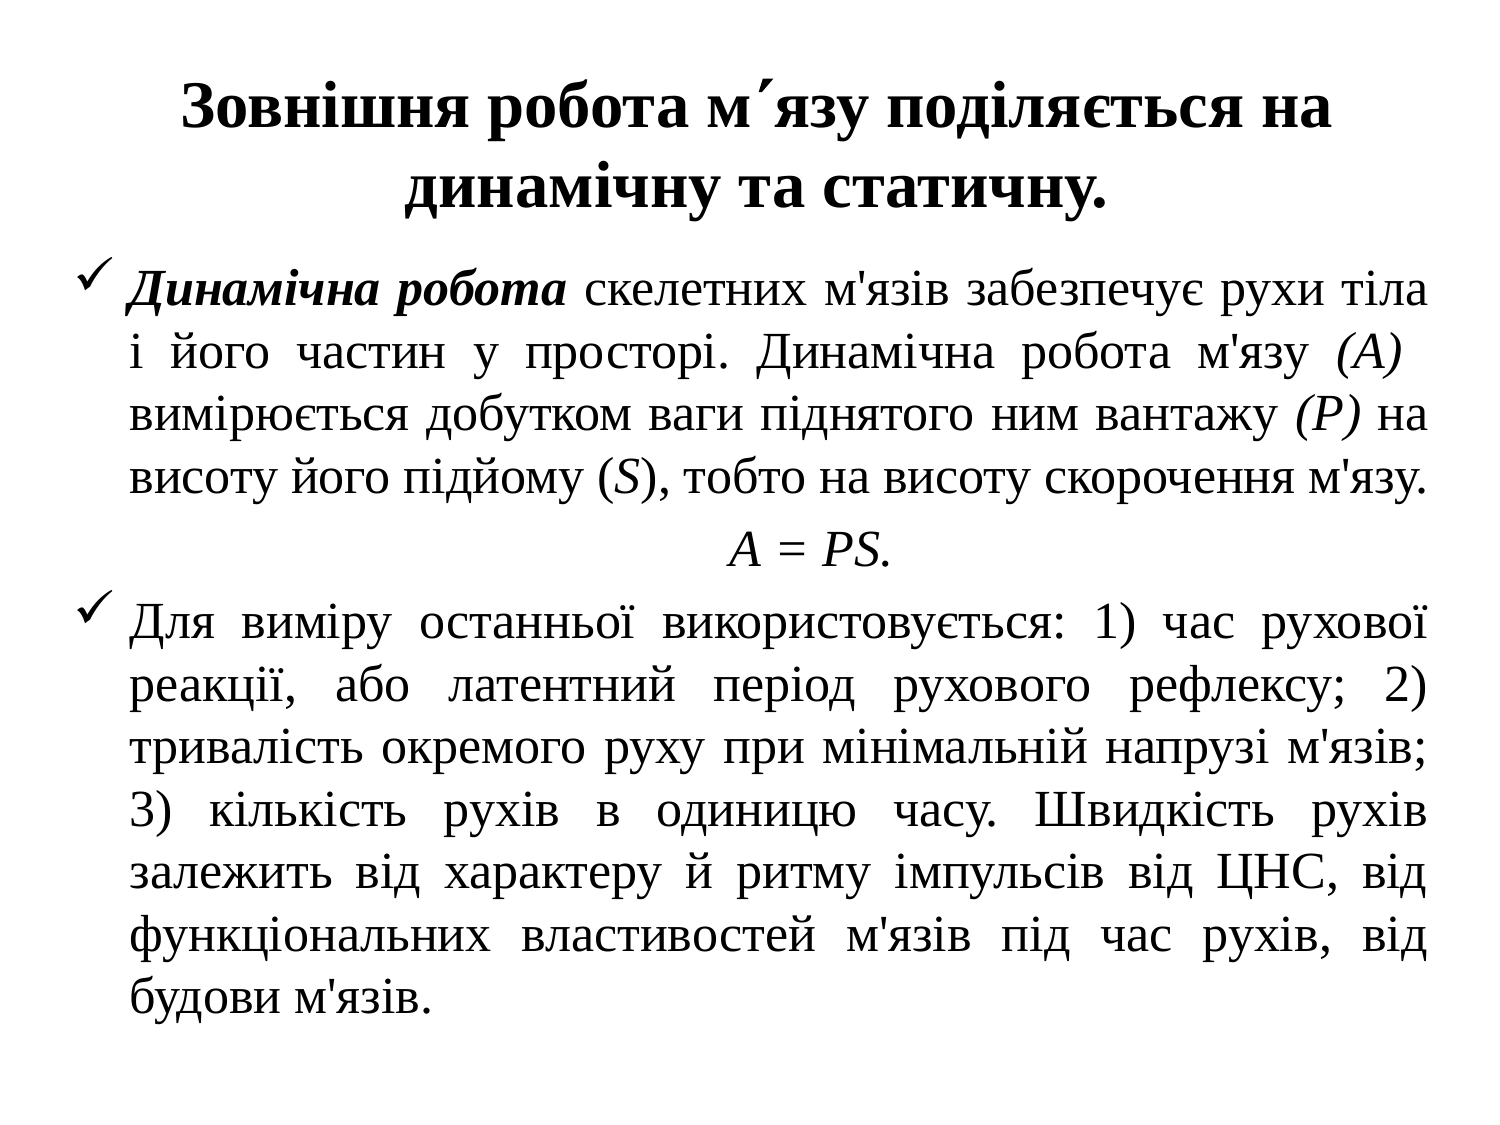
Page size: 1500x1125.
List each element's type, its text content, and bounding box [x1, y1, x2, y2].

list Динамічна робота скелетних м'язів забезпечує рухи тіла і його частин у просторі. Динамічна робота м'язу (А) вимірюється добутком ваги піднятого ним вантажу (Р) на висоту його підйому (S), тобто на висоту скорочення м'язу. А = РS. Для виміру останньої використовується: 1) час рухової реакції, або латентний період рухового рефлексу; 2) тривалість окремого руху при мінімальній напрузі м'язів; 3) кількість рухів в одиницю часу. Швидкість рухів залежить від характеру й ритму імпульсів від ЦНС, від функціональних властивостей м'язів під час рухів, від будови м'язів. [58, 246, 1444, 1125]
title Зовнішня робота мязу поділяється на динамічну та статичну. [82, 58, 1432, 223]
